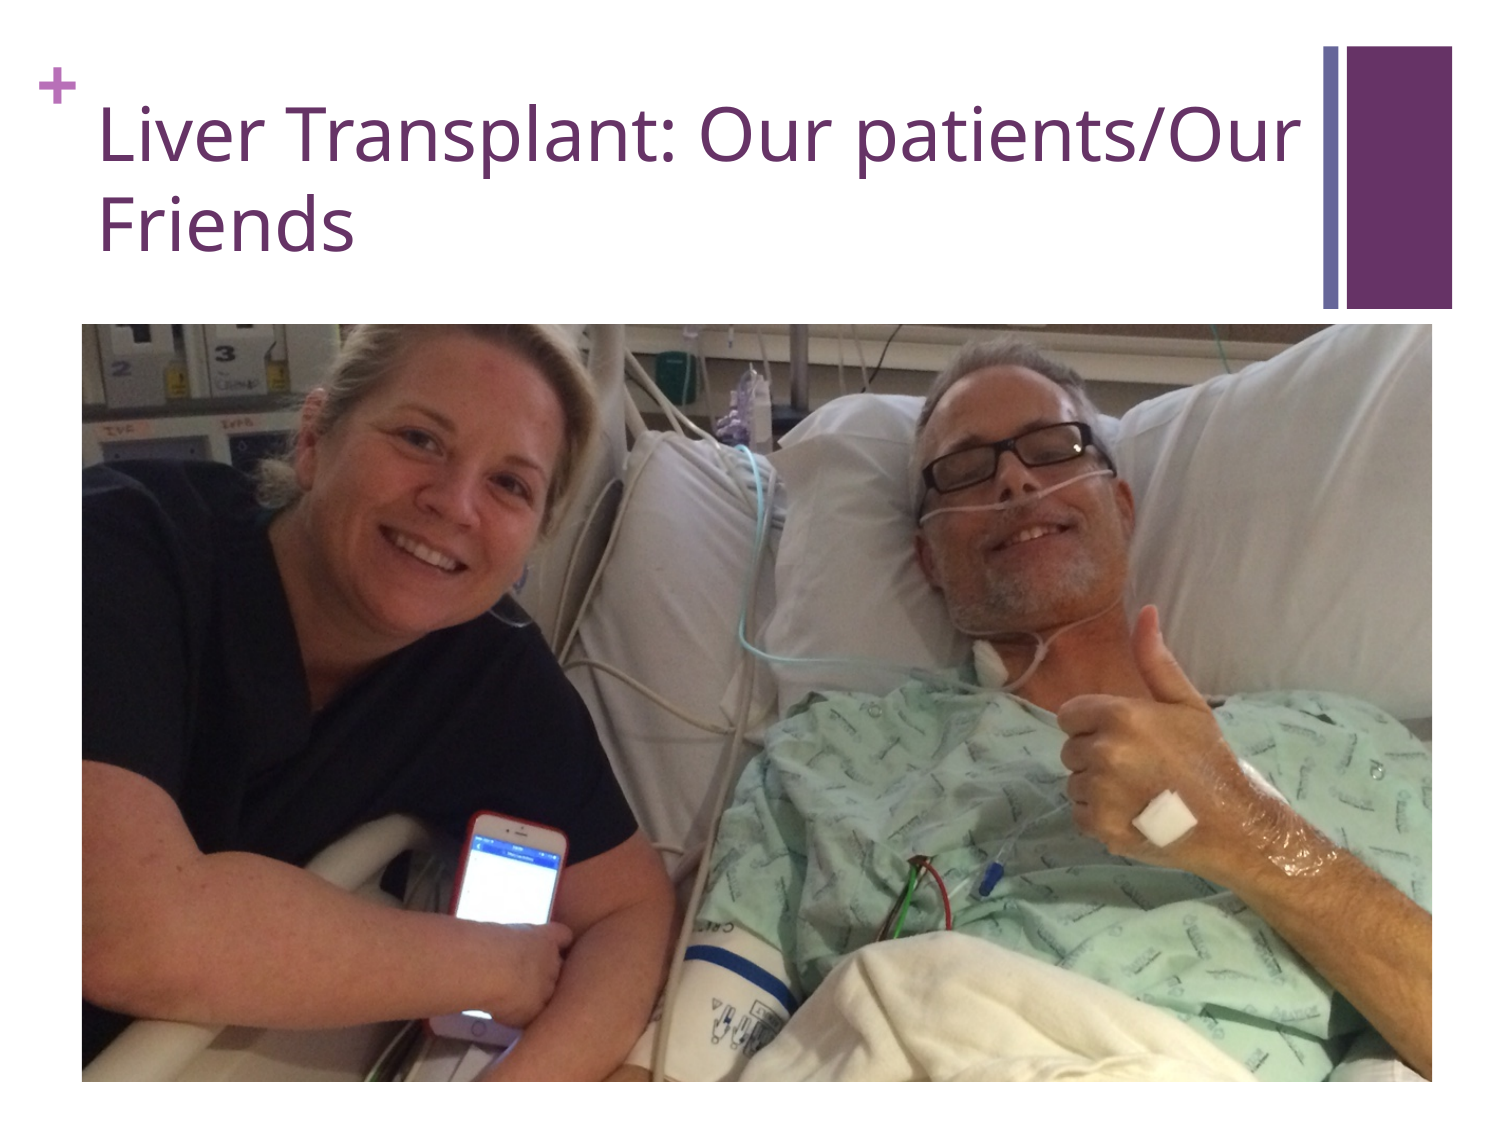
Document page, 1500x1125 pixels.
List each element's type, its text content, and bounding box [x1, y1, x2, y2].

title Liver Transplant: Our patients/Our Friends [81, 79, 1322, 263]
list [81, 324, 1433, 1082]
